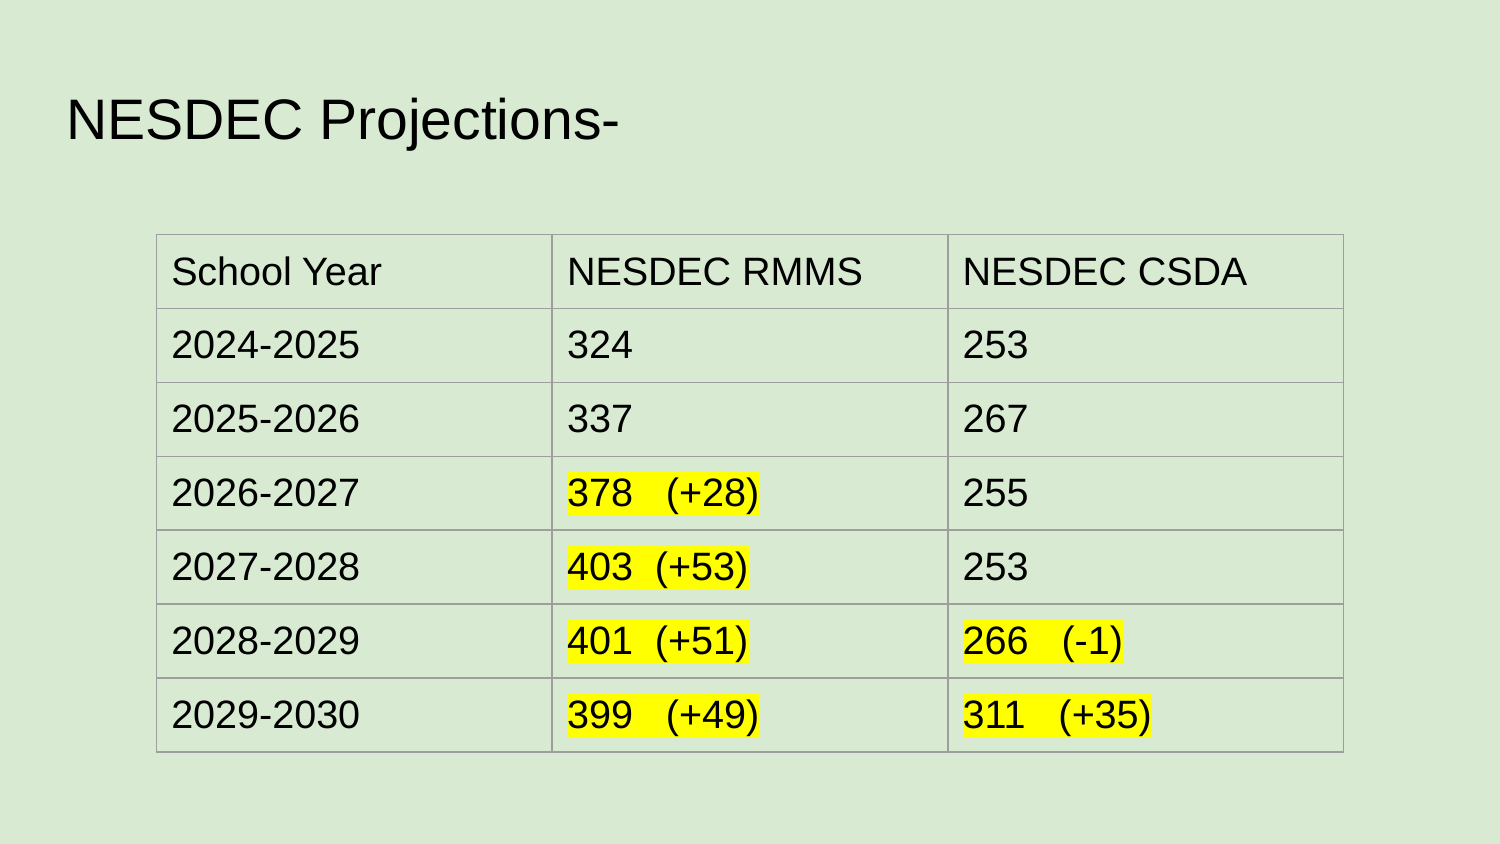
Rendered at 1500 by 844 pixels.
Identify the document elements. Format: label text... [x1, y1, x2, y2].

table_cell 2028-2029 [157, 605, 551, 677]
table_cell 337 [553, 383, 947, 456]
table_cell 2026-2027 [157, 457, 551, 529]
table_cell 324 [553, 309, 947, 382]
table_cell 2029-2030 [157, 679, 551, 751]
table_cell 2027-2028 [157, 531, 551, 603]
table_header NESDEC RMMS [553, 235, 947, 308]
table_cell 253 [949, 531, 1343, 603]
table_cell 378 (+28) [553, 457, 947, 529]
table_cell 2025-2026 [157, 383, 551, 456]
title NESDEC Projections- [51, 72, 1449, 167]
table_header School Year [157, 235, 551, 308]
table_cell 267 [949, 383, 1343, 456]
table_cell 399 (+49) [553, 679, 947, 751]
table_cell 2024-2025 [157, 309, 551, 382]
table_cell 401 (+51) [553, 605, 947, 677]
table_cell 255 [949, 457, 1343, 529]
table_cell 266 (-1) [949, 605, 1343, 677]
table_header NESDEC CSDA [949, 235, 1343, 308]
table_cell 253 [949, 309, 1343, 382]
list [51, 189, 1449, 750]
table_cell 311 (+35) [949, 679, 1343, 751]
table_cell 403 (+53) [553, 531, 947, 603]
